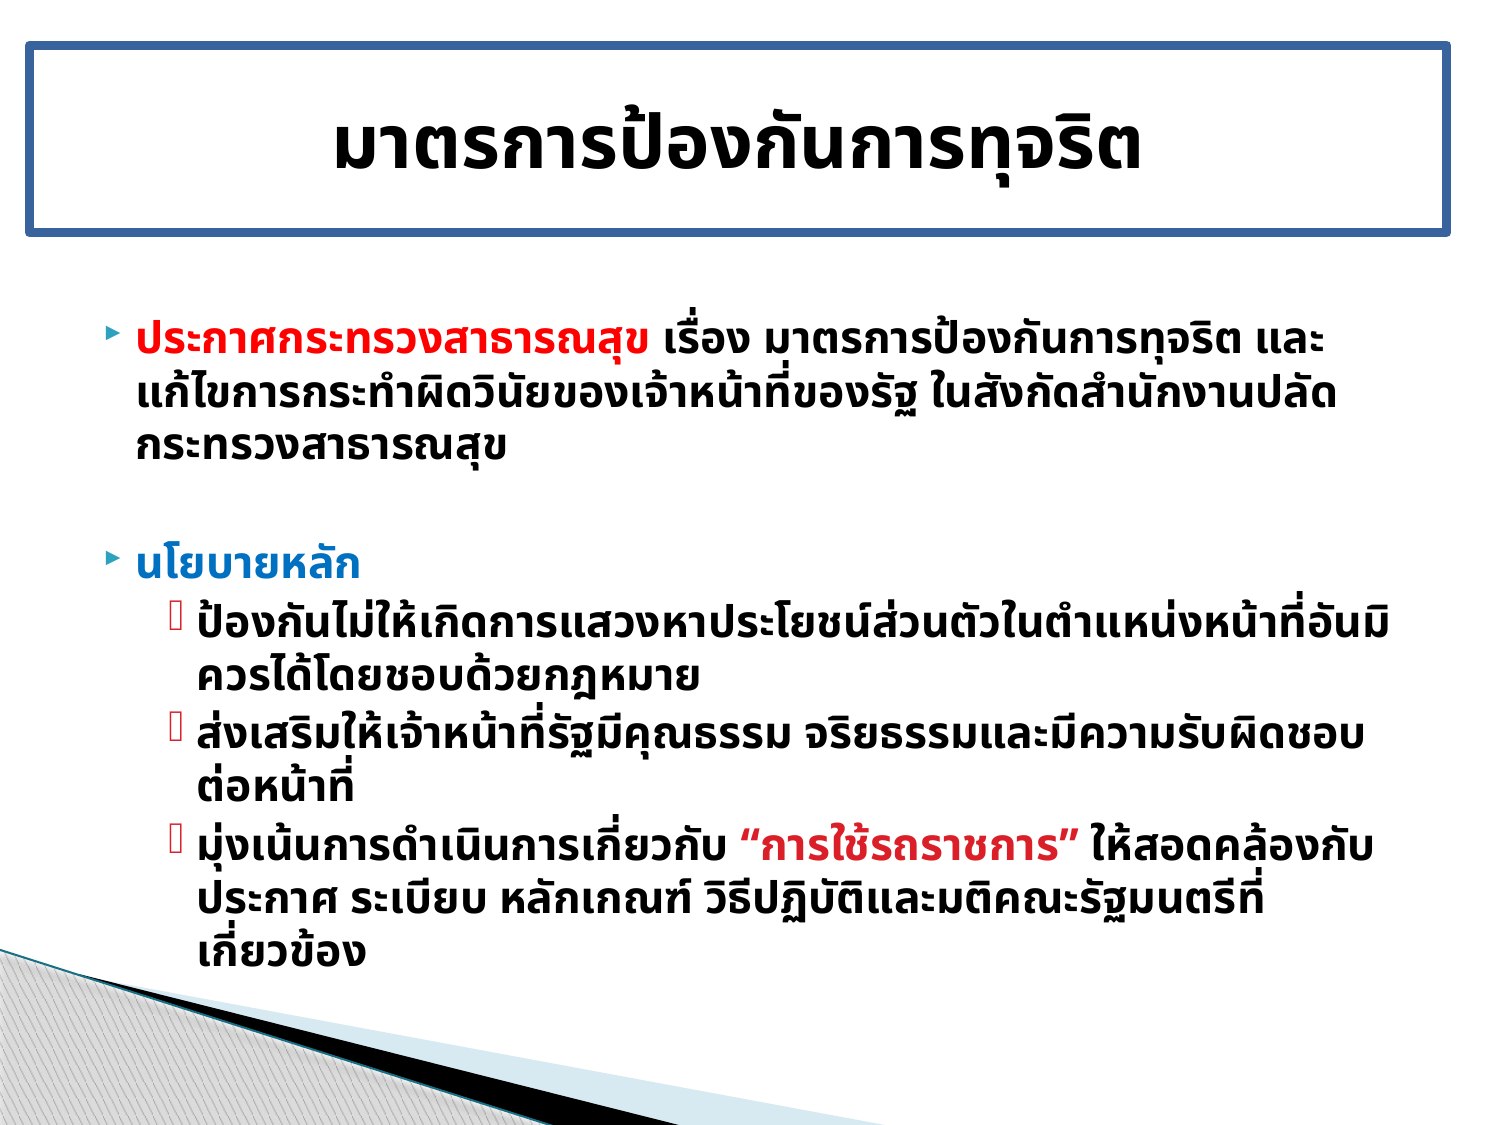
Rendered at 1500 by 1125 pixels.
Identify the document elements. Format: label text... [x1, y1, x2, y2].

title มาตรการป้องกันการทุจริต [25, 41, 1451, 237]
list ประกาศกระทรวงสาธารณสุข เรื่อง มาตรการป้องกันการทุจริต และแก้ไขการกระทำผิดวินัยของเจ้าหน้าที่ของรัฐ ในสังกัดสำนักงานปลัดกระทรวงสาธารณสุข นโยบายหลัก ป้องกันไม่ให้เกิดการแสวงหาประโยชน์ส่วนตัวในตำแหน่งหน้าที่อันมิควรได้โดยชอบด้วยกฎหมาย ส่งเสริมให้เจ้าหน้าที่รัฐมีคุณธรรม จริยธรรมและมีความรับผิดชอบต่อหน้าที่ มุ่งเน้นการดำเนินการเกี่ยวกับ “การใช้รถราชการ” ให้สอดคล้องกับประกาศ ระเบียบ หลักเกณฑ์ วิธีปฏิบัติและมติคณะรัฐมนตรีที่เกี่ยวข้อง [75, 243, 1425, 986]
